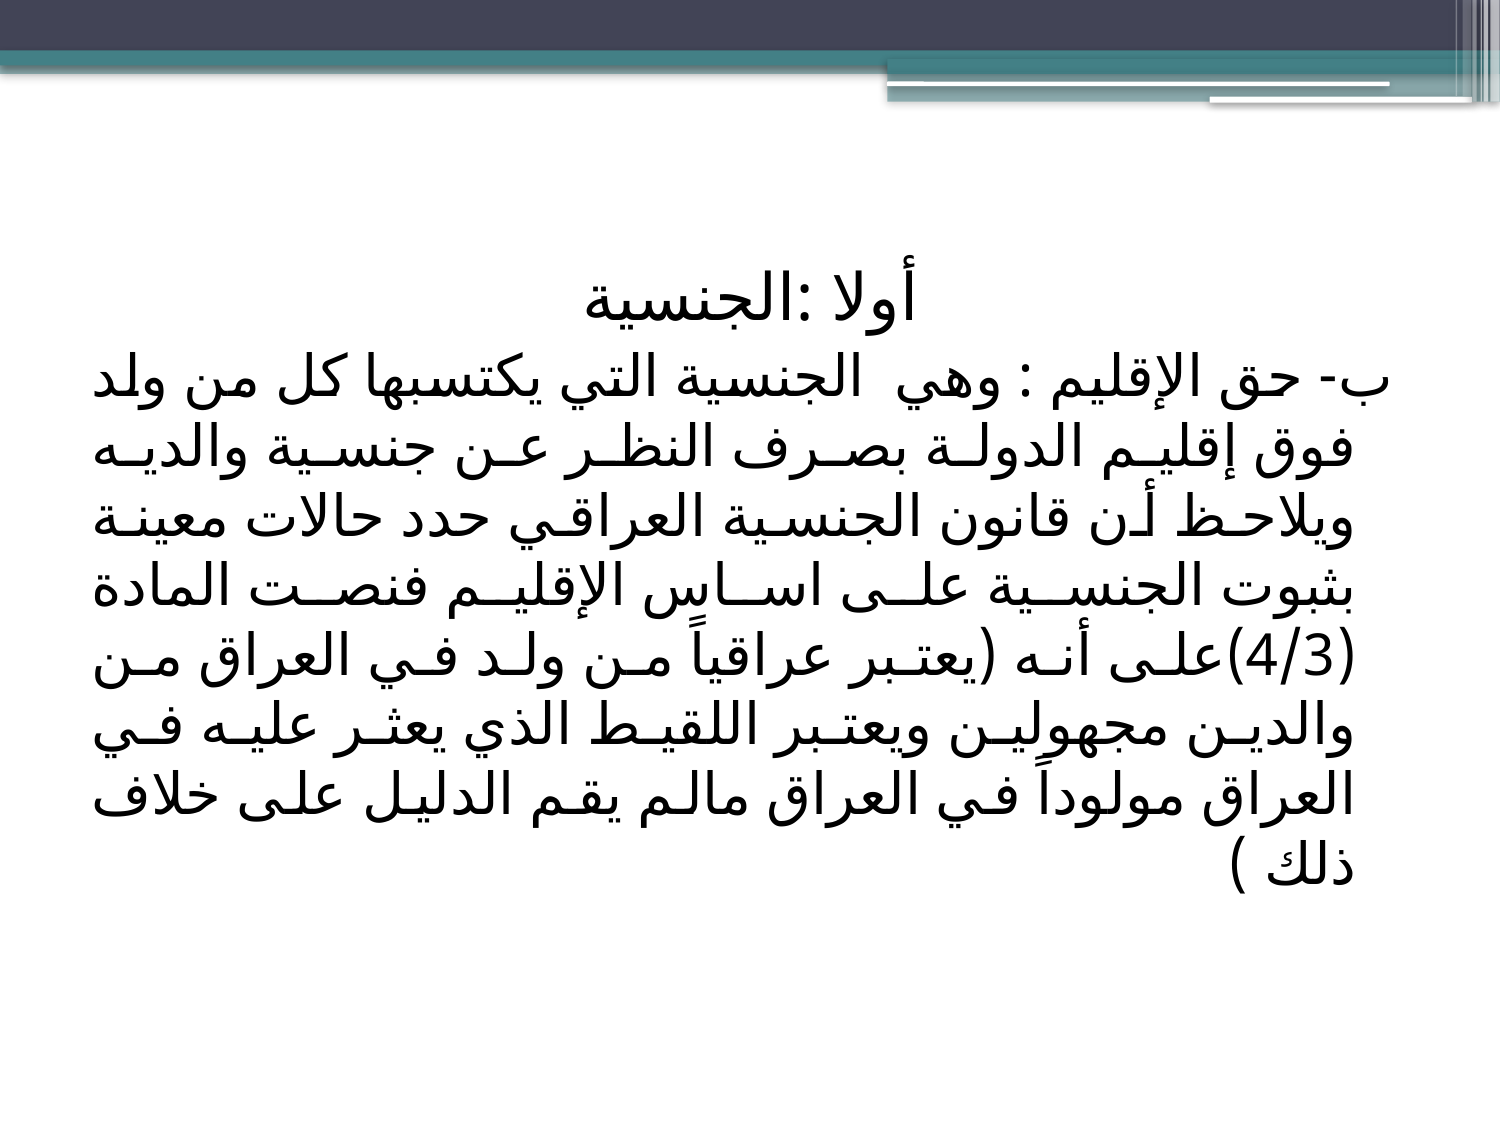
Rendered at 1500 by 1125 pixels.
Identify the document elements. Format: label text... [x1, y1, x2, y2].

list أولا :الجنسية ب- حق الإقليم : وهي الجنسية التي يكتسبها كل من ولد فوق إقليم الدولة بصرف النظر عن جنسية والديه ويلاحظ أن قانون الجنسية العراقي حدد حالات معينة بثبوت الجنسية على اساس الإقليم فنصت المادة (4/3)على أنه (يعتبر عراقياً من ولد في العراق من والدين مجهولين ويعتبر اللقيط الذي يعثر عليه في العراق مولوداً في العراق مالم يقم الدليل على خلاف ذلك ) [76, 172, 1424, 906]
